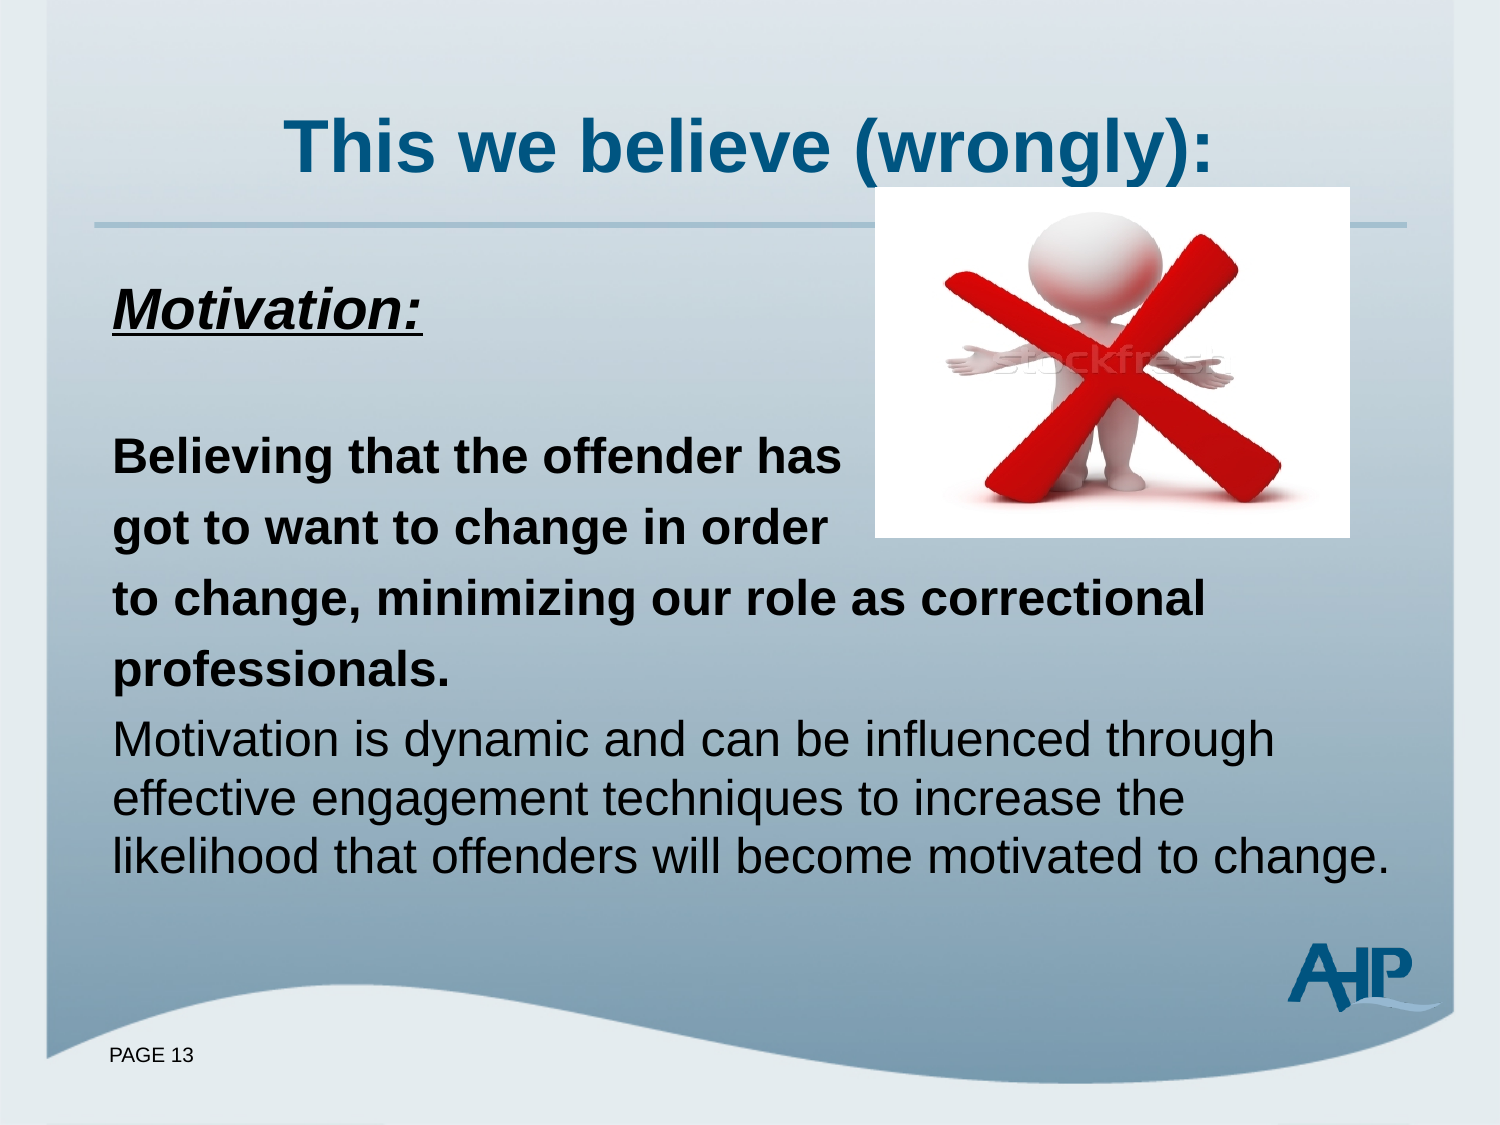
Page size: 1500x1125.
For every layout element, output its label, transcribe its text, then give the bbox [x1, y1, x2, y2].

picture [0, 0, 1500, 1125]
title This we believe (wrongly): [75, 13, 1425, 188]
list Motivation: Believing that the offender has got to want to change in order to change, minimizing our role as correctional professionals. Motivation is dynamic and can be influenced through effective engagement techniques to increase the likelihood that offenders will become motivated to change. [112, 212, 1394, 998]
